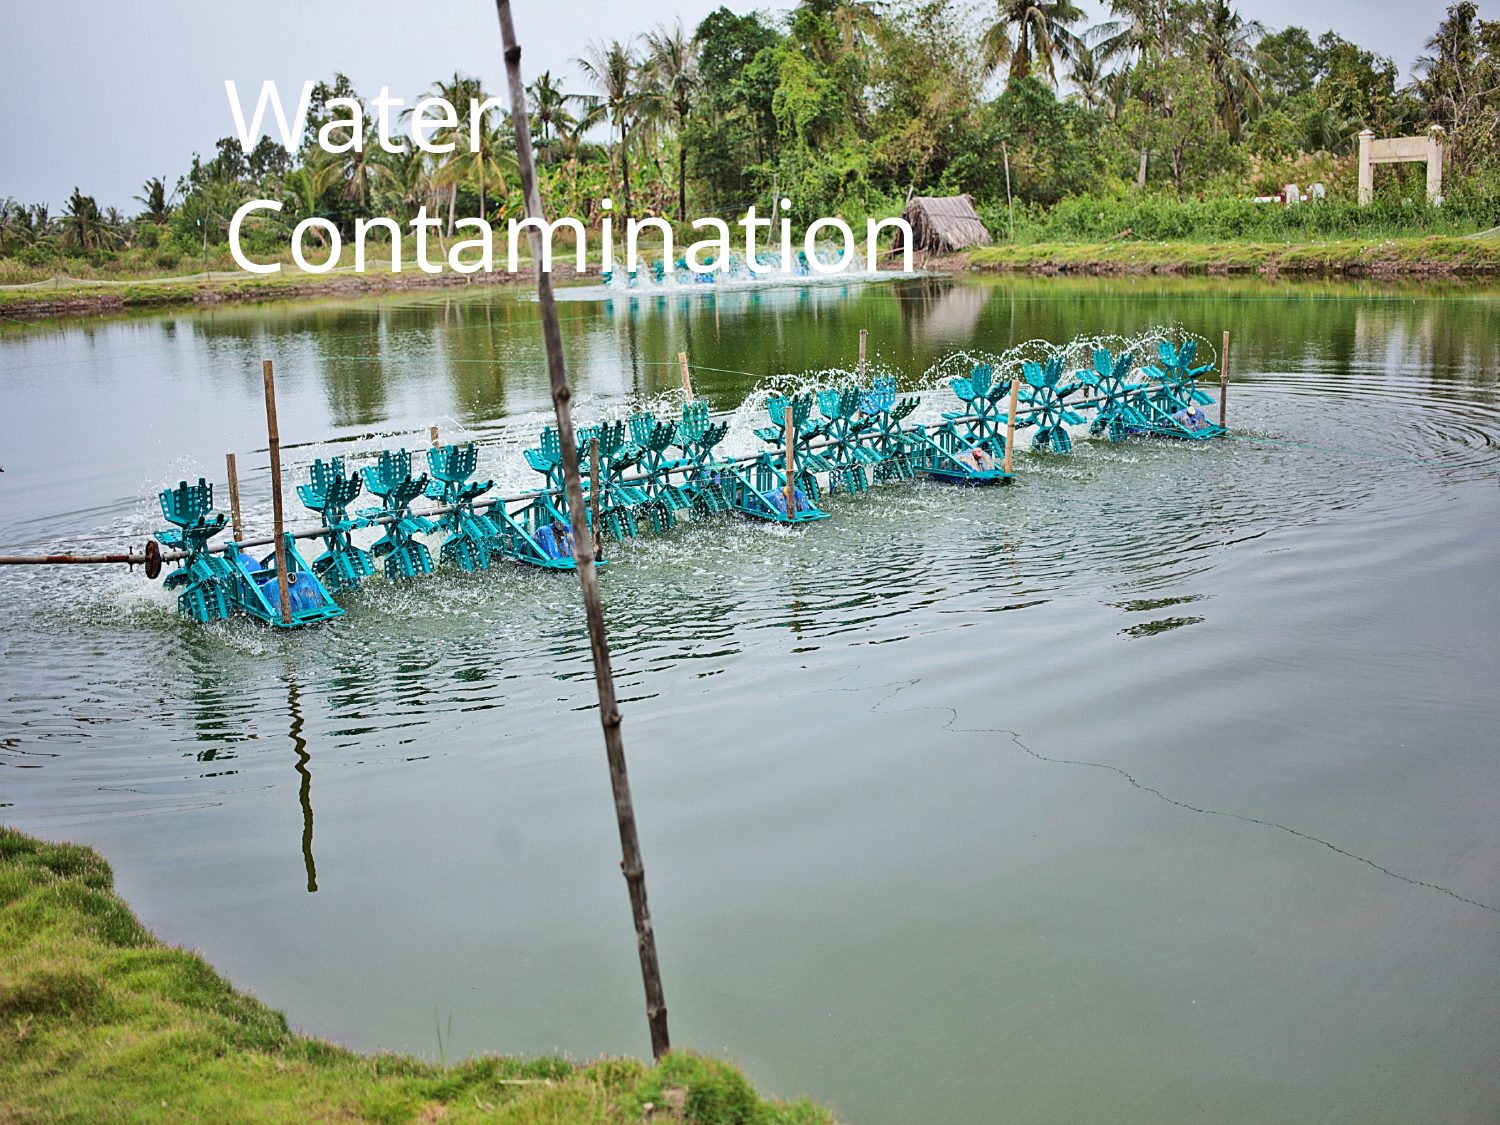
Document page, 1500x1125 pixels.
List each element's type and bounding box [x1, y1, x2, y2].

list [0, 0, 1500, 1125]
